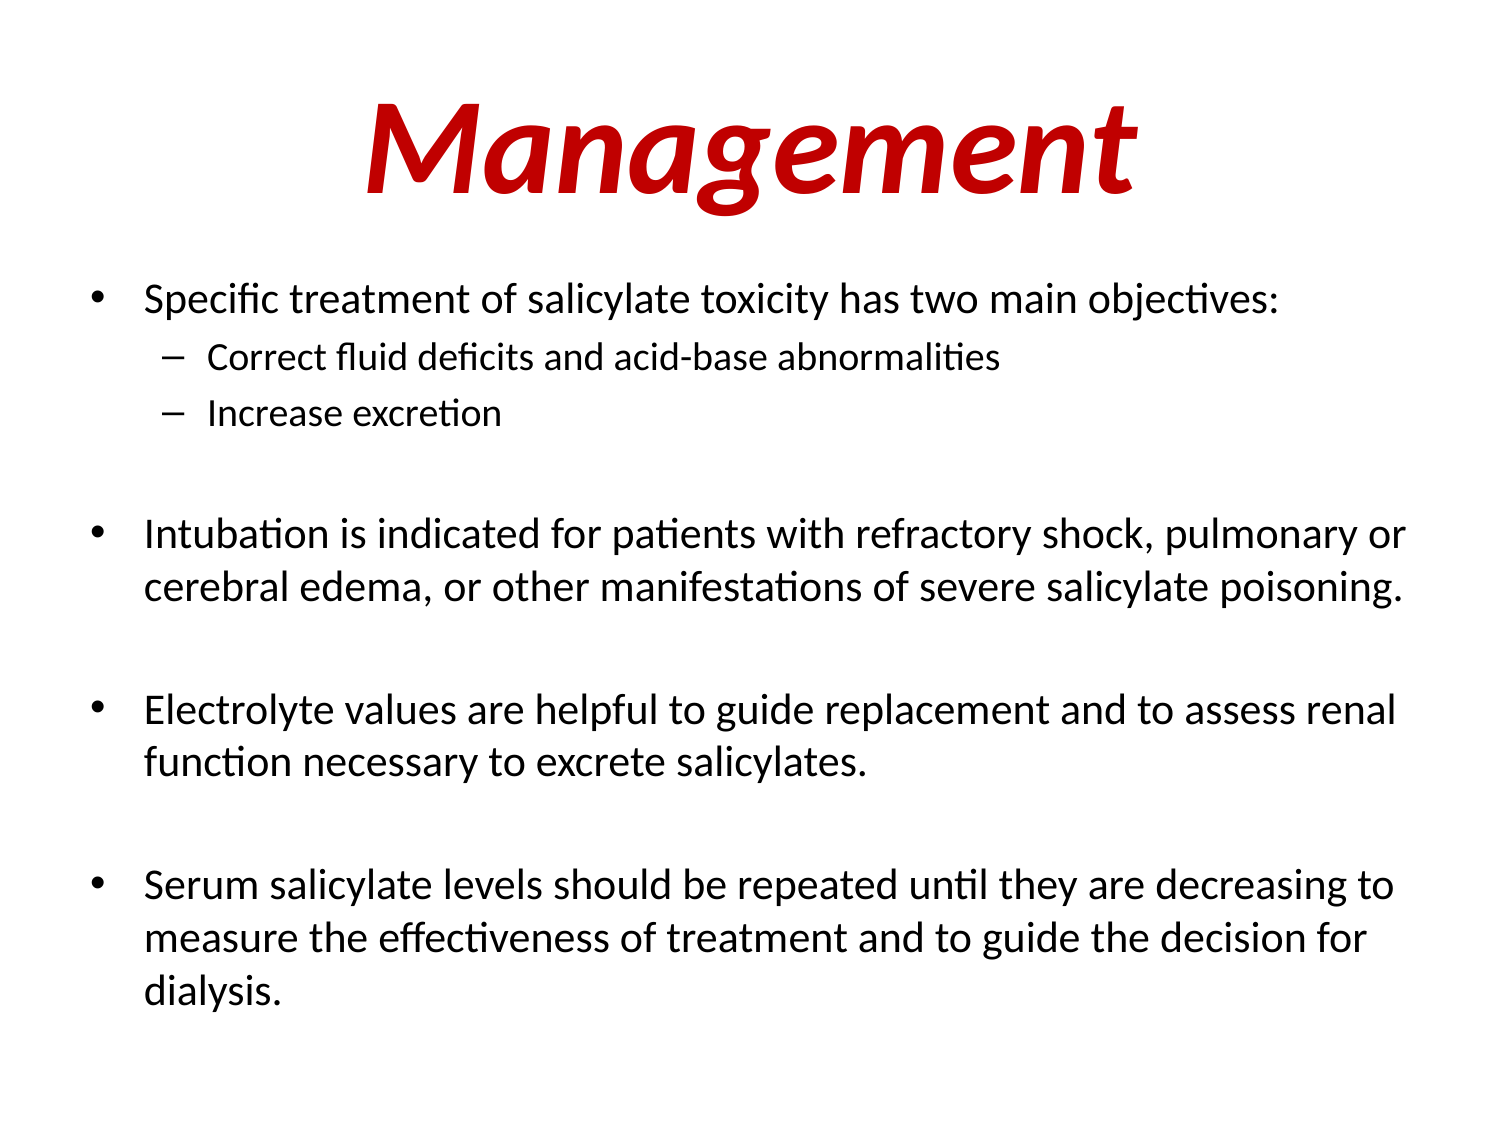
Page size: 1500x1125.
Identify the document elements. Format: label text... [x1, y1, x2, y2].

title Management [75, 45, 1425, 233]
list Specific treatment of salicylate toxicity has two main objectives: Correct fluid deficits and acid-base abnormalities Increase excretion Intubation is indicated for patients with refractory shock, pulmonary or cerebral edema, or other manifestations of severe salicylate poisoning. Electrolyte values are helpful to guide replacement and to assess renal function necessary to excrete salicylates. Serum salicylate levels should be repeated until they are decreasing to measure the effectiveness of treatment and to guide the decision for dialysis. [75, 262, 1425, 1083]
